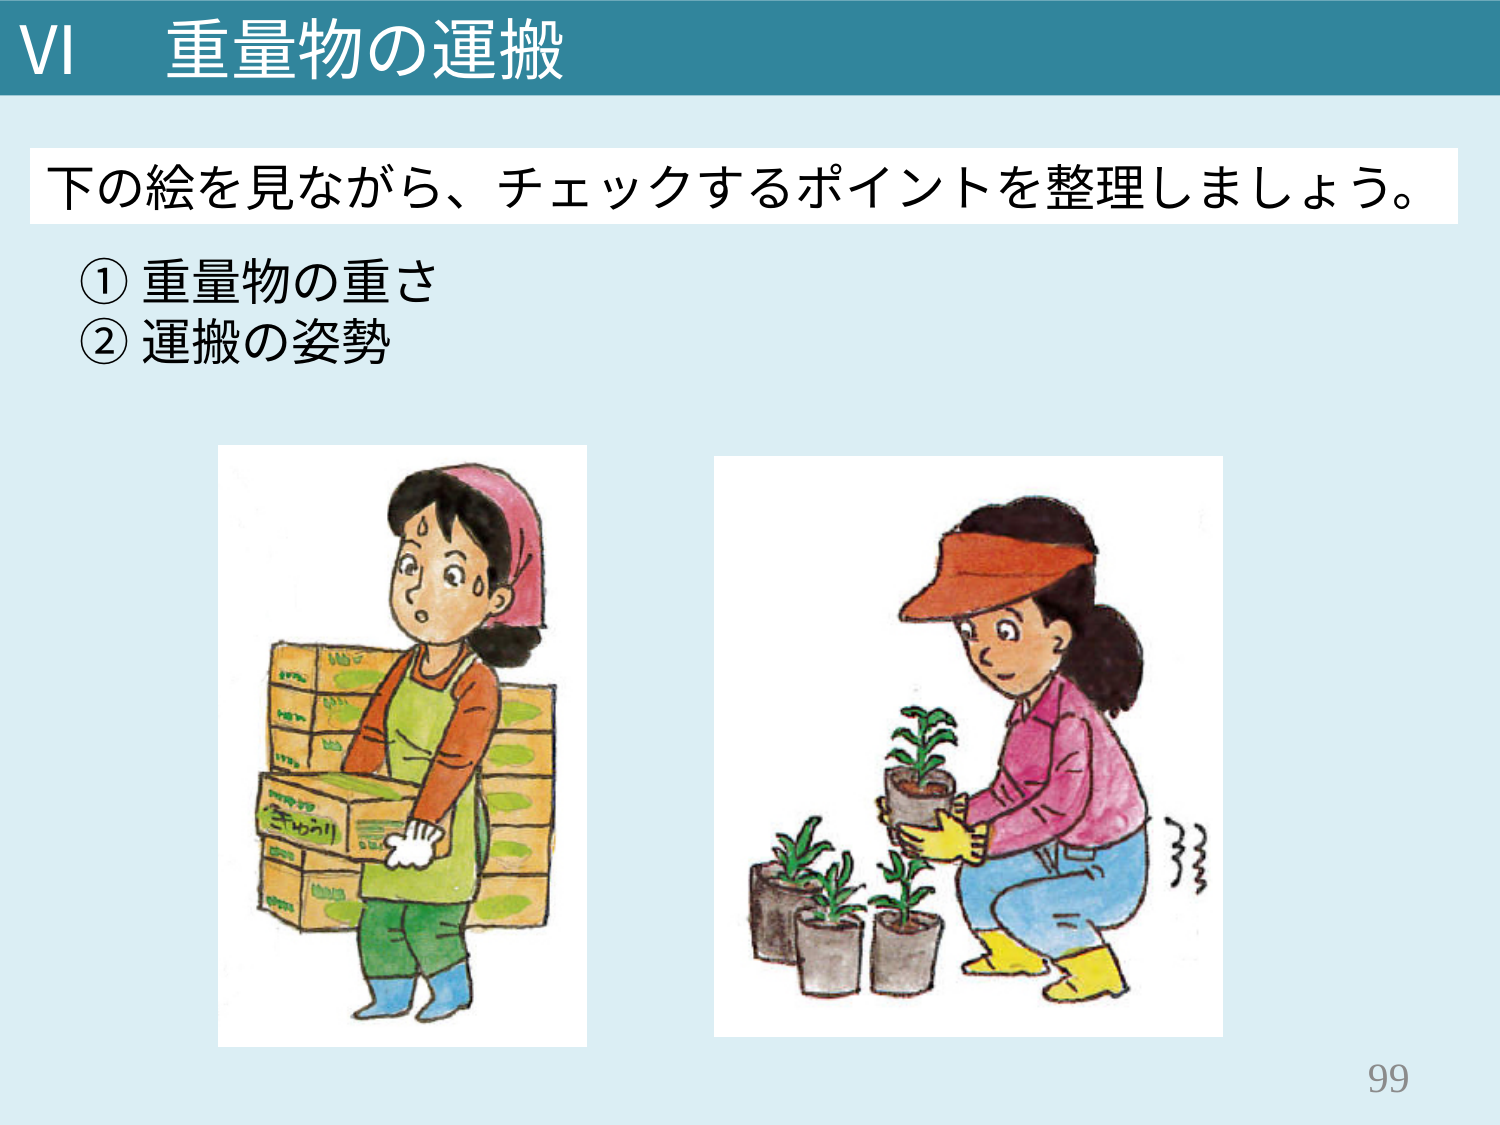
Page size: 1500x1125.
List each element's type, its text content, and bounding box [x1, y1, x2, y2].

picture [714, 455, 1223, 1037]
text_box Ⅵ 重量物の運搬 [0, 0, 1500, 96]
picture [218, 445, 587, 1048]
text_box 下の絵を見ながら、チェックするポイントを整理しましょう。 [30, 148, 1458, 224]
slide_number 99 [1074, 1045, 1425, 1106]
text_box ①重量物の重さ ②運搬の姿勢 [64, 243, 684, 379]
